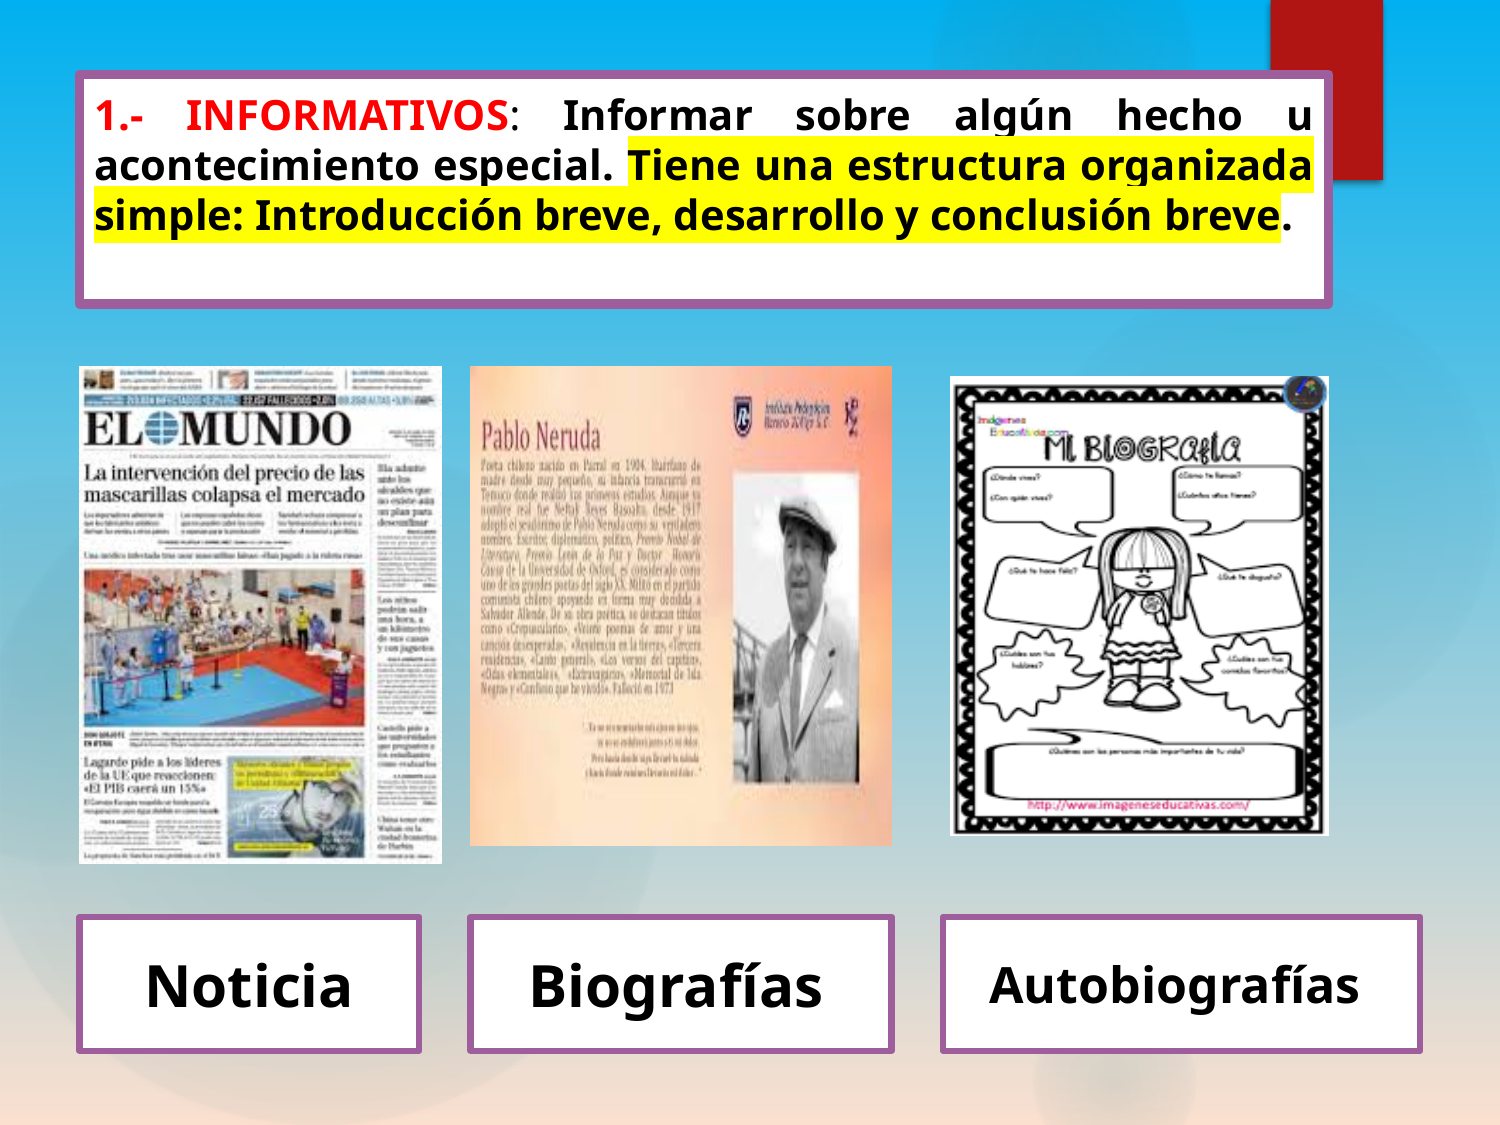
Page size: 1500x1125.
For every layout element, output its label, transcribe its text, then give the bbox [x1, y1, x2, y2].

picture [79, 366, 442, 864]
picture [950, 376, 1330, 837]
picture [76, 71, 939, 83]
text_box Biografías [469, 915, 893, 1052]
text_box Autobiografías [941, 915, 1422, 1052]
text_box 1.- INFORMATIVOS: Informar sobre algún hecho u acontecimiento especial. Tiene una estructura organizada simple: Introducción breve, desarrollo y conclusión breve. [78, 73, 1330, 305]
text_box Noticia [78, 915, 421, 1052]
picture [470, 366, 892, 847]
